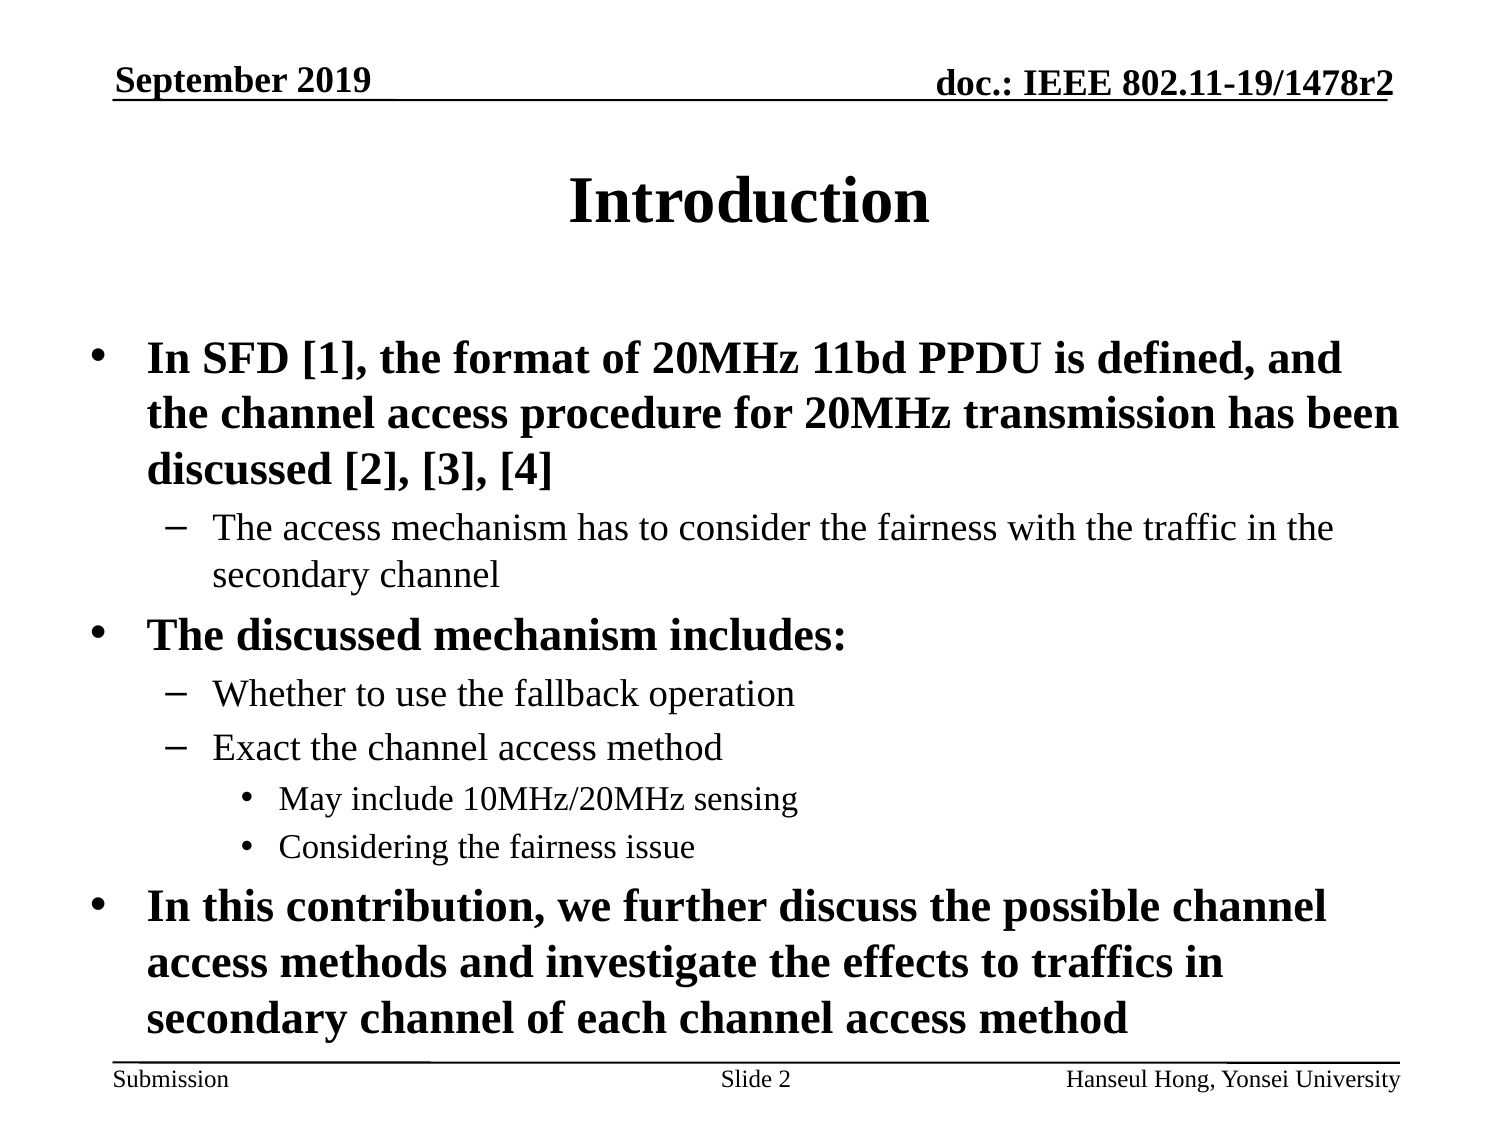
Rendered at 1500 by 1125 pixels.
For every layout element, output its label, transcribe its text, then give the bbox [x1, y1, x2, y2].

title Introduction [74, 101, 1426, 290]
list In SFD [1], the format of 20MHz 11bd PPDU is defined, and the channel access procedure for 20MHz transmission has been discussed [2], [3], [4] The access mechanism has to consider the fairness with the traffic in the secondary channel The discussed mechanism includes: Whether to use the fallback operation Exact the channel access method May include 10MHz/20MHz sensing Considering the fairness issue In this contribution, we further discuss the possible channel access methods and investigate the effects to traffics in secondary channel of each channel access method [74, 318, 1426, 1062]
